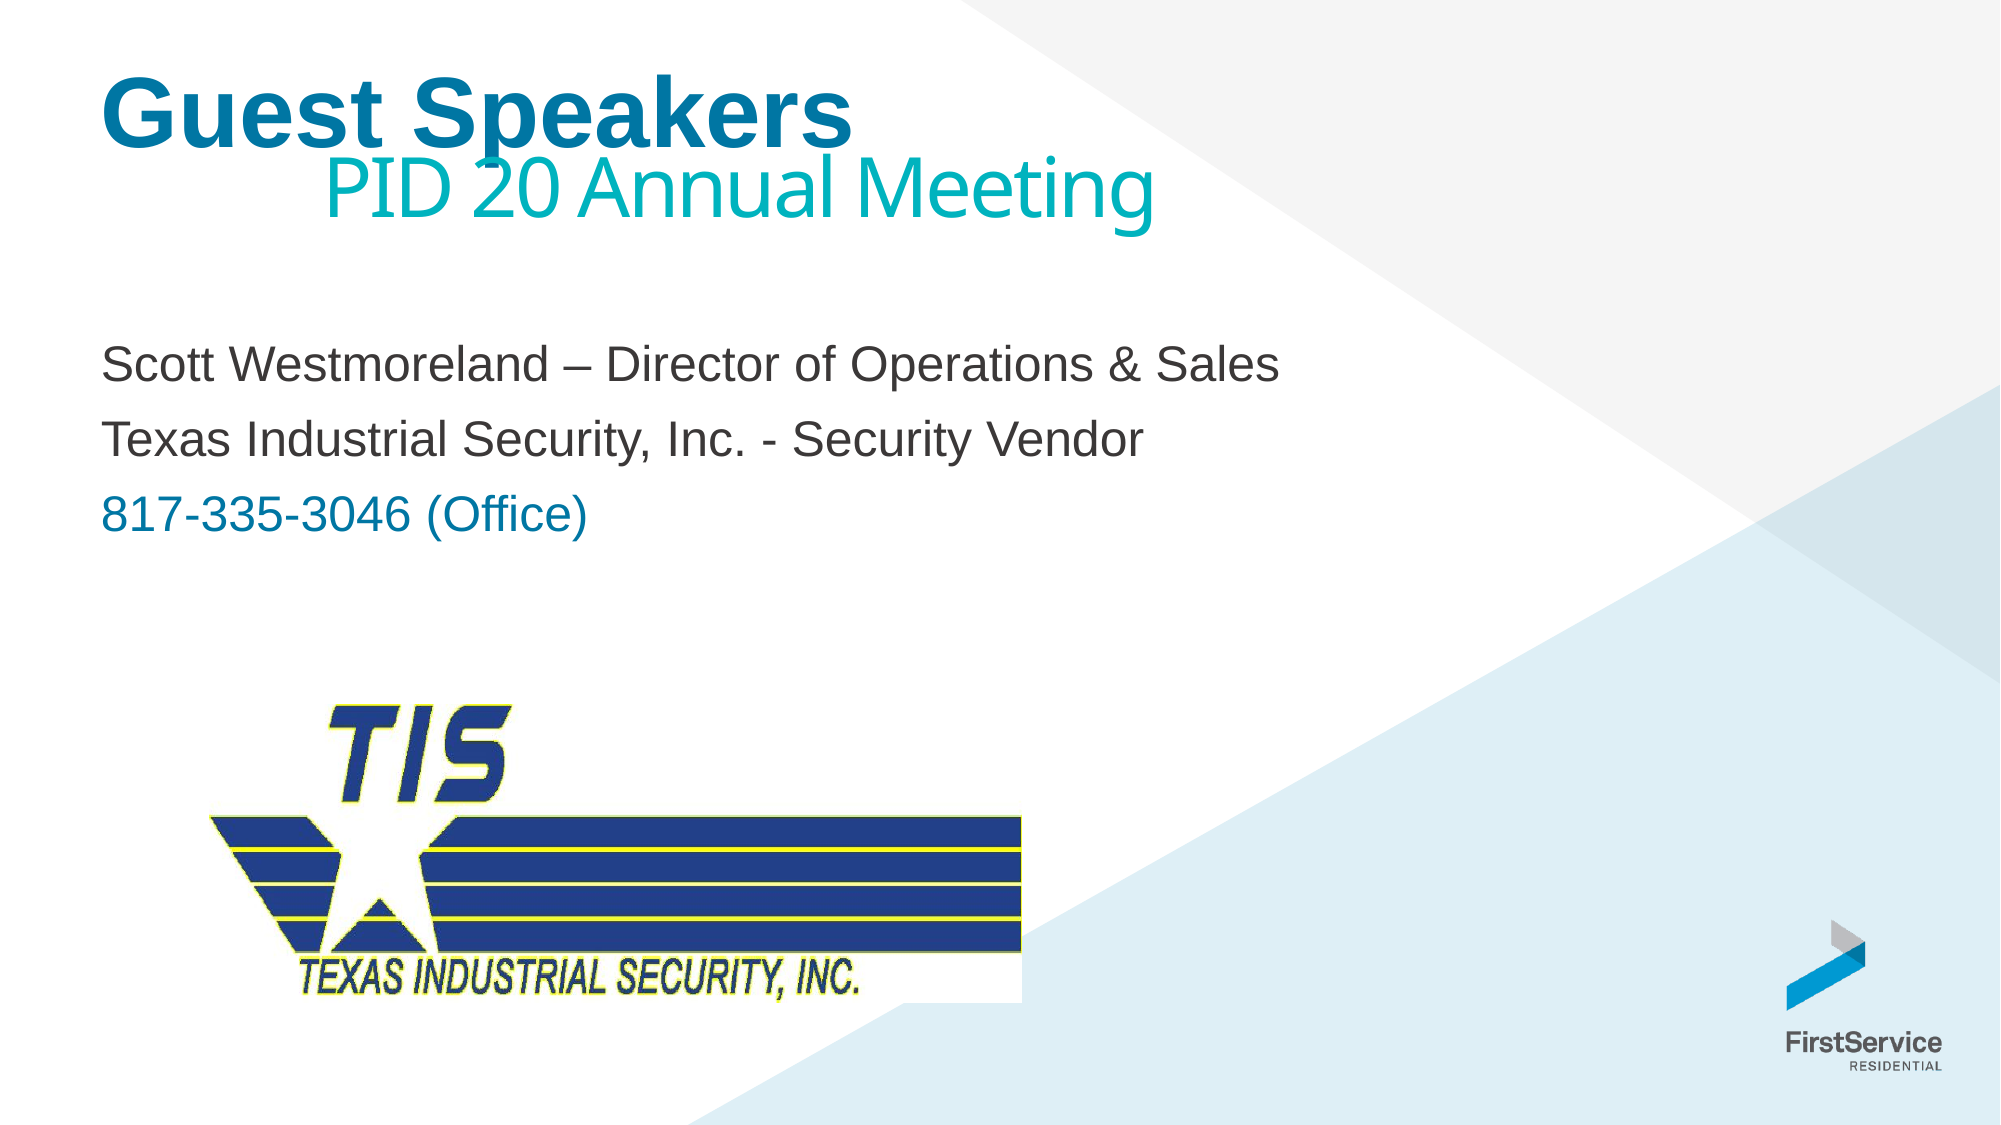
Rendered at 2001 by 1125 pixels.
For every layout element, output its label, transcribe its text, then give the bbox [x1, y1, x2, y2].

list Scott Westmoreland – Director of Operations & Sales Texas Industrial Security, Inc. - Security Vendor 817-335-3046 (Office) [85, 330, 1689, 552]
picture [1786, 919, 1942, 1071]
list Guest Speakers [85, 53, 1645, 178]
list PID 20 Annual Meeting [307, 138, 1392, 247]
picture [209, 704, 1022, 1004]
